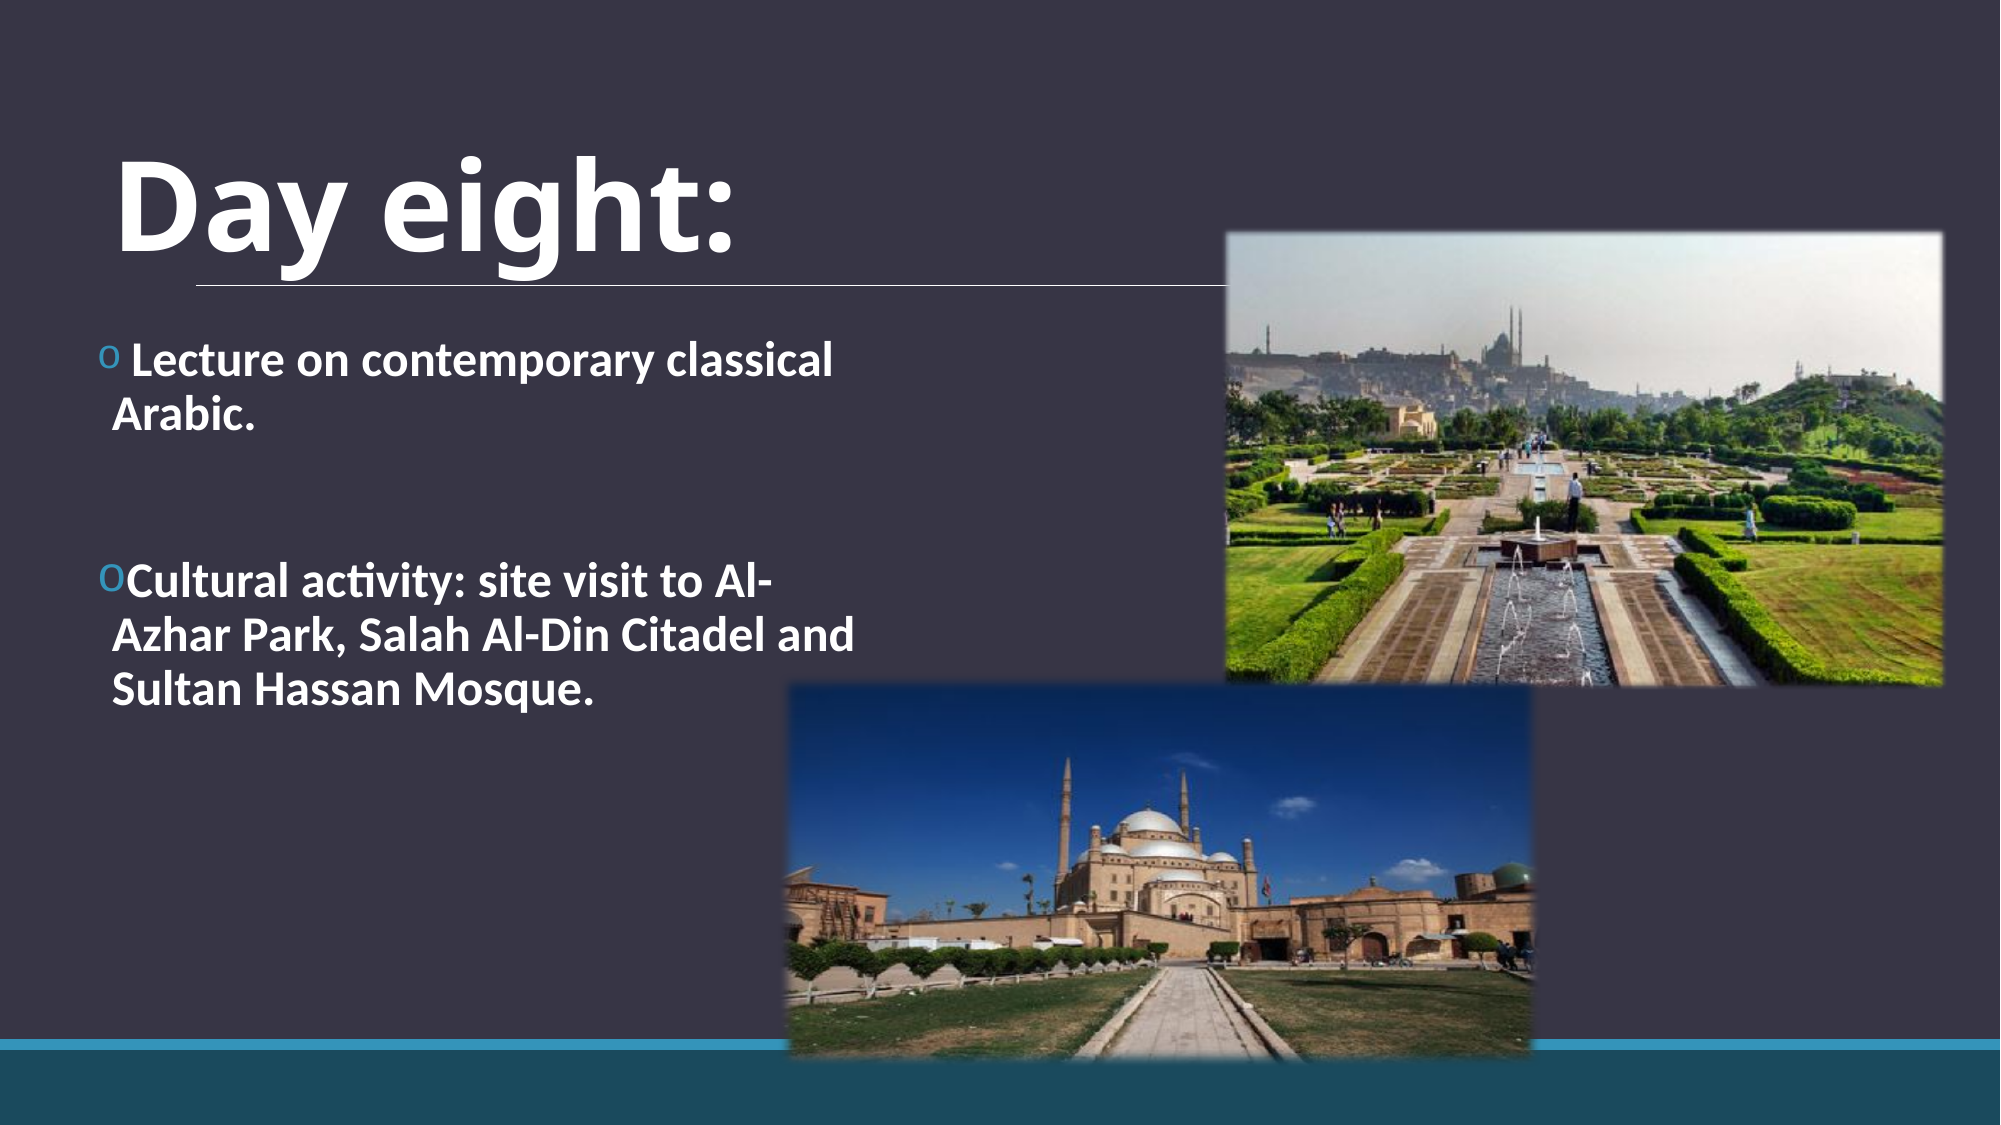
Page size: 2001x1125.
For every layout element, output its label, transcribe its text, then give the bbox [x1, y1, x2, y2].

list Lecture on contemporary classical Arabic. Cultural activity: site visit to Al-Azhar Park, Salah Al-Din Citadel and Sultan Hassan Mosque. [96, 326, 886, 986]
picture [778, 226, 1947, 1068]
title Day eight: [96, 47, 1830, 285]
